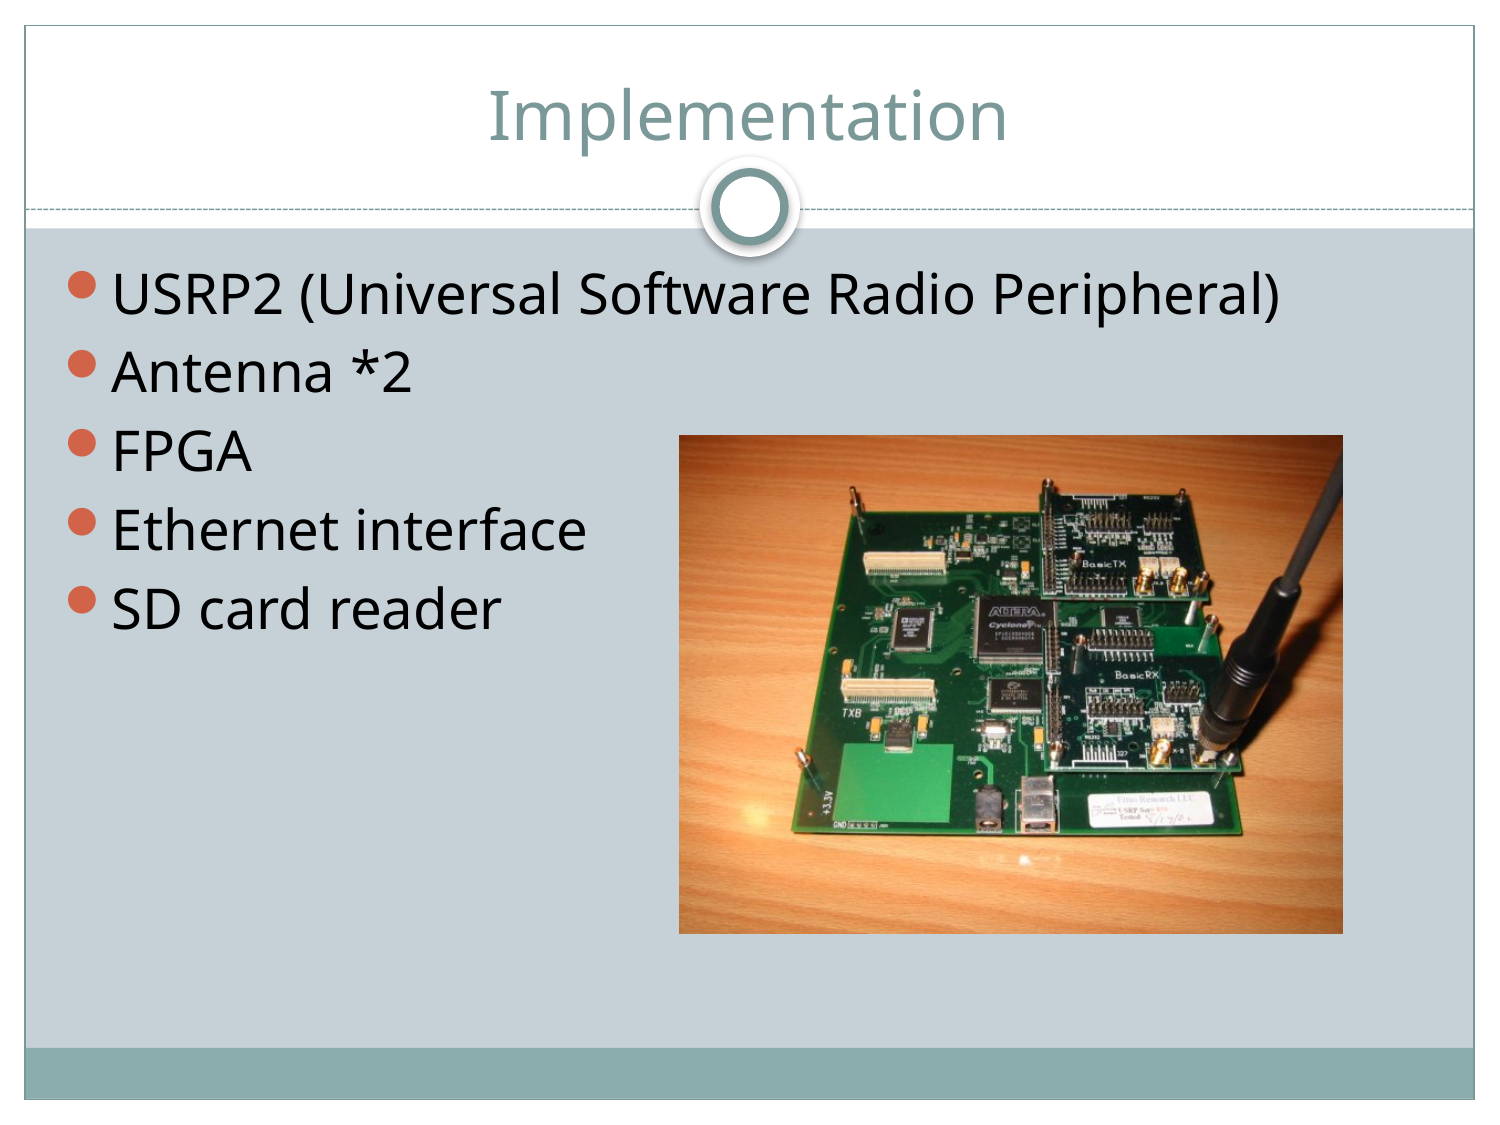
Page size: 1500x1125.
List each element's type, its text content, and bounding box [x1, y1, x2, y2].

list USRP2 (Universal Software Radio Peripheral) Antenna *2 FPGA Ethernet interface SD card reader [49, 250, 1445, 1001]
picture [678, 435, 1343, 934]
title Implementation [49, 37, 1450, 162]
